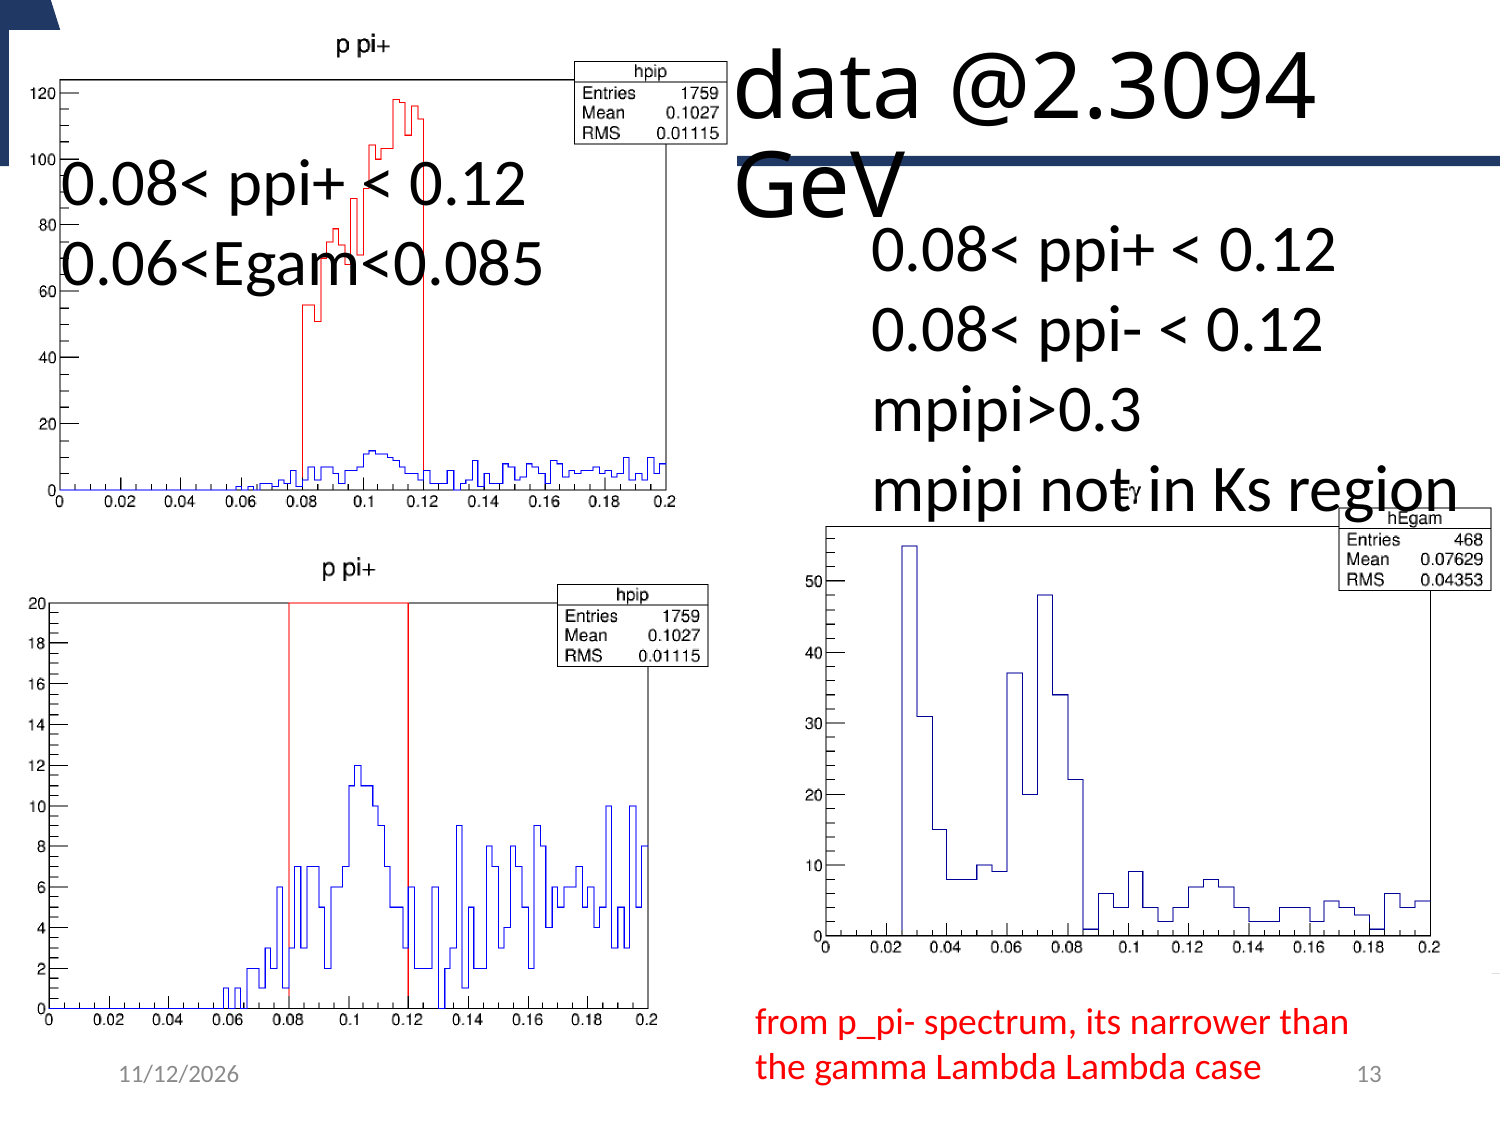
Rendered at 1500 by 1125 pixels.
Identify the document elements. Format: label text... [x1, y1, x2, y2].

text_box from p_pi- spectrum, its narrower than the gamma Lambda Lambda case [740, 989, 1374, 1095]
text_box 0.08< ppi+ < 0.12 0.08< ppi- < 0.12 mpipi>0.3 mpipi not in Ks region [856, 197, 1476, 479]
picture [9, 30, 737, 525]
picture [0, 557, 718, 1043]
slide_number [103, 1043, 441, 1103]
title data @2.3094 GeV [737, 30, 1480, 248]
picture [785, 479, 1500, 974]
slide_number 13 [1059, 1042, 1397, 1103]
